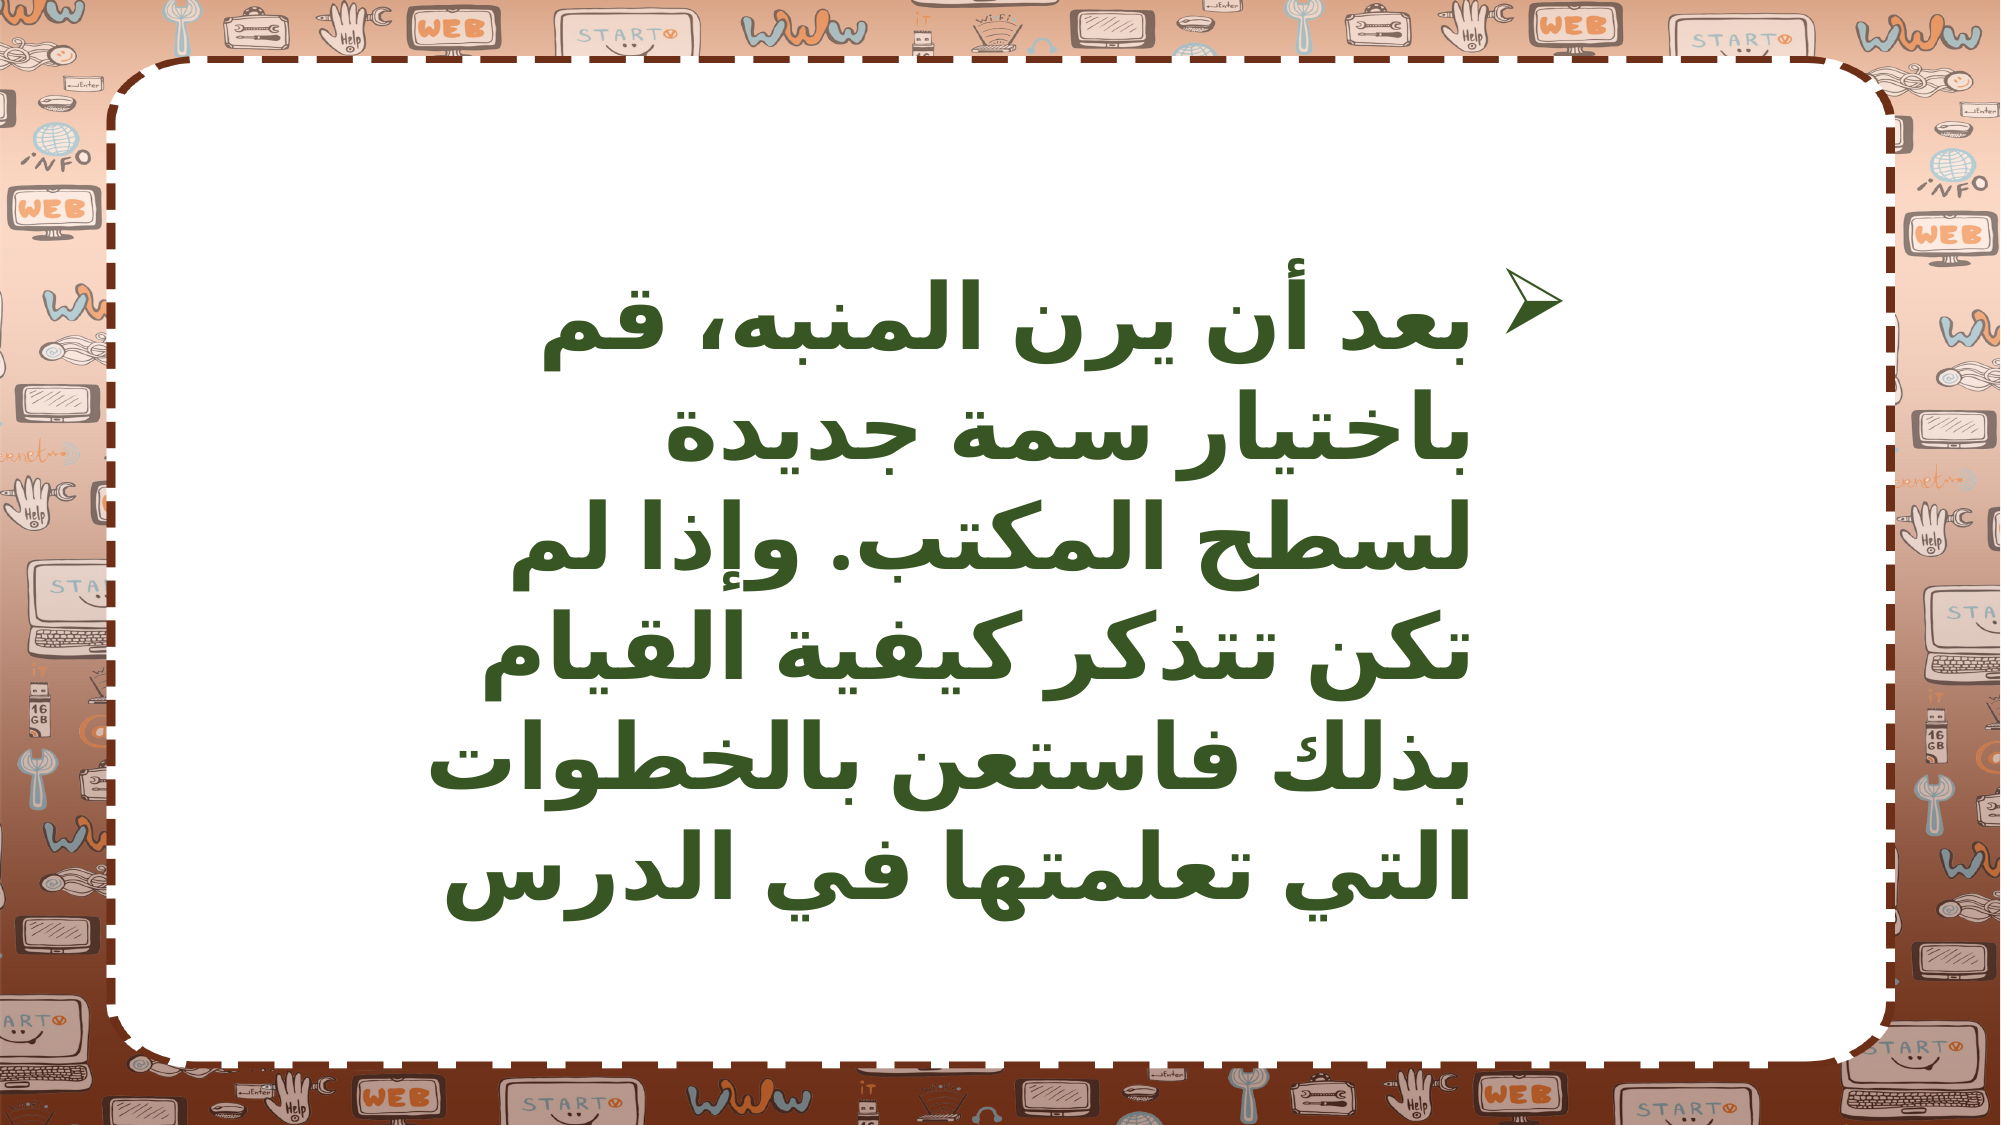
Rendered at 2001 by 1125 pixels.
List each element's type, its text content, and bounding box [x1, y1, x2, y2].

picture [0, 0, 2001, 1125]
text_box بعد أن يرن المنبه، قم باختيار سمة جديدة لسطح المكتب. وإذا لم تكن تتذكر كيفية القيام بذلك فاستعن بالخطوات التي تعلمتها في الدرس [350, 250, 1586, 926]
